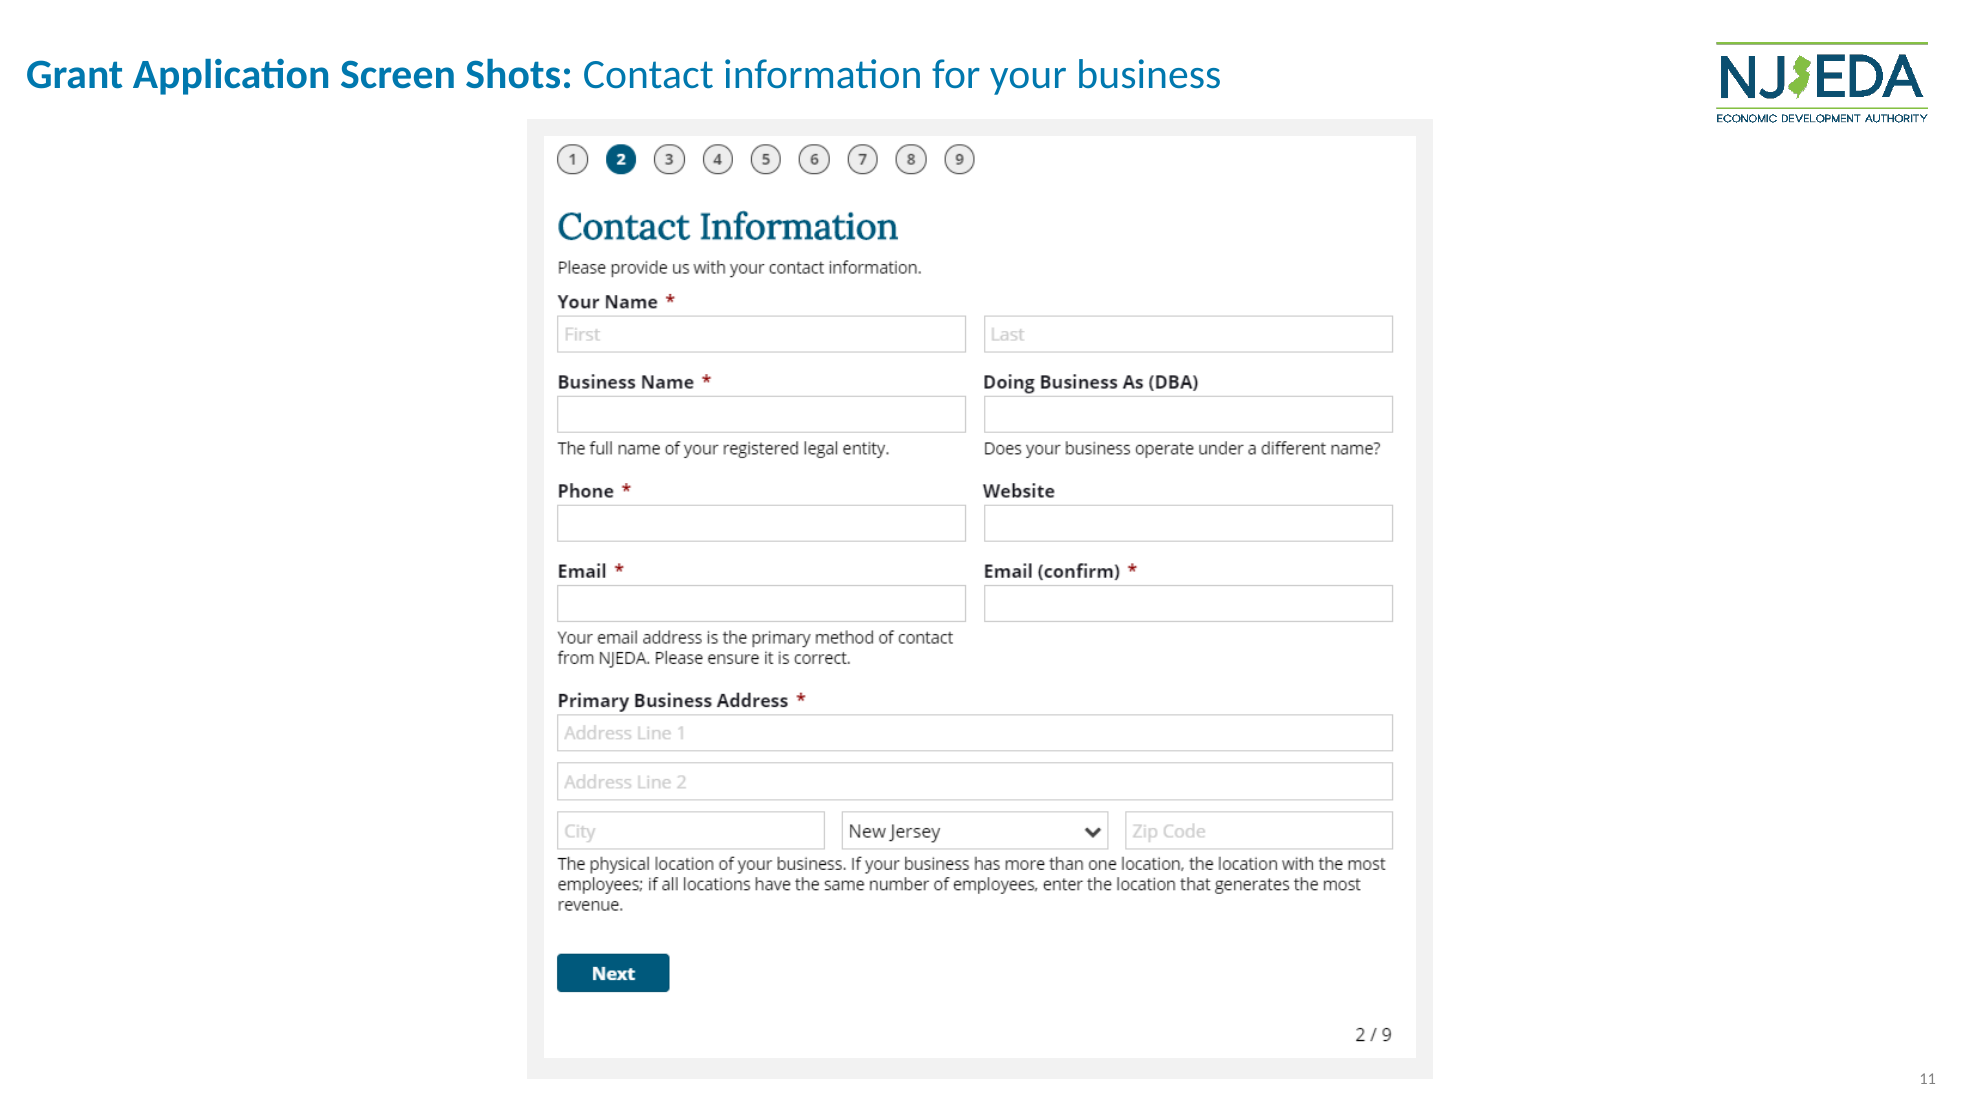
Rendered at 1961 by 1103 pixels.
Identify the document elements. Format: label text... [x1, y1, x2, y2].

picture [1701, 0, 1943, 150]
text_box [526, 117, 1434, 1081]
title Grant Application Screen Shots: Contact information for your business [26, 46, 1912, 98]
picture [544, 136, 1417, 1058]
